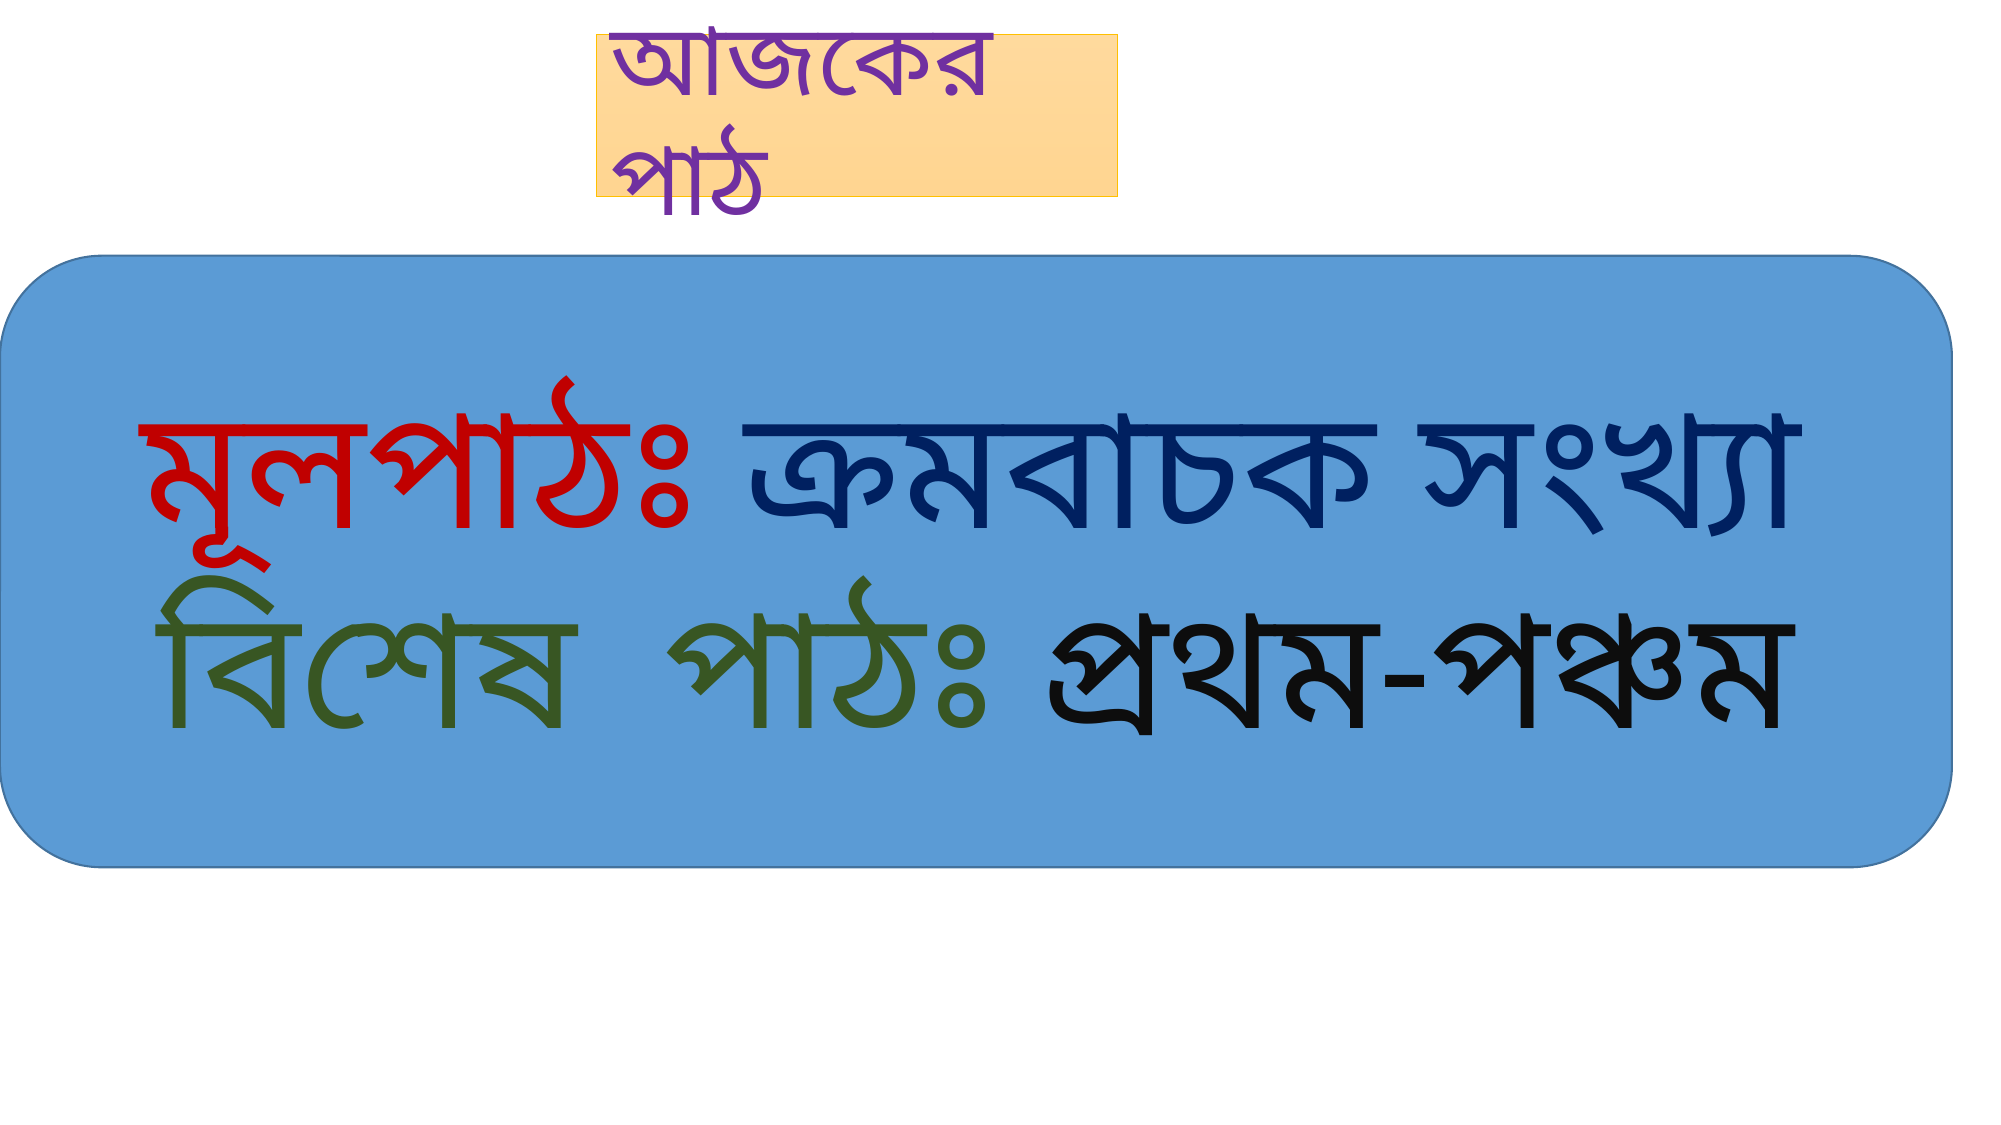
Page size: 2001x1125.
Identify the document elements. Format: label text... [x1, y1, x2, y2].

text_box আজকের পাঠ [596, 34, 1118, 197]
text_box মূলপাঠঃ ক্রমবাচক সংখ্যা বিশেষ পাঠঃ প্রথম-পঞ্চম [0, 254, 1953, 869]
